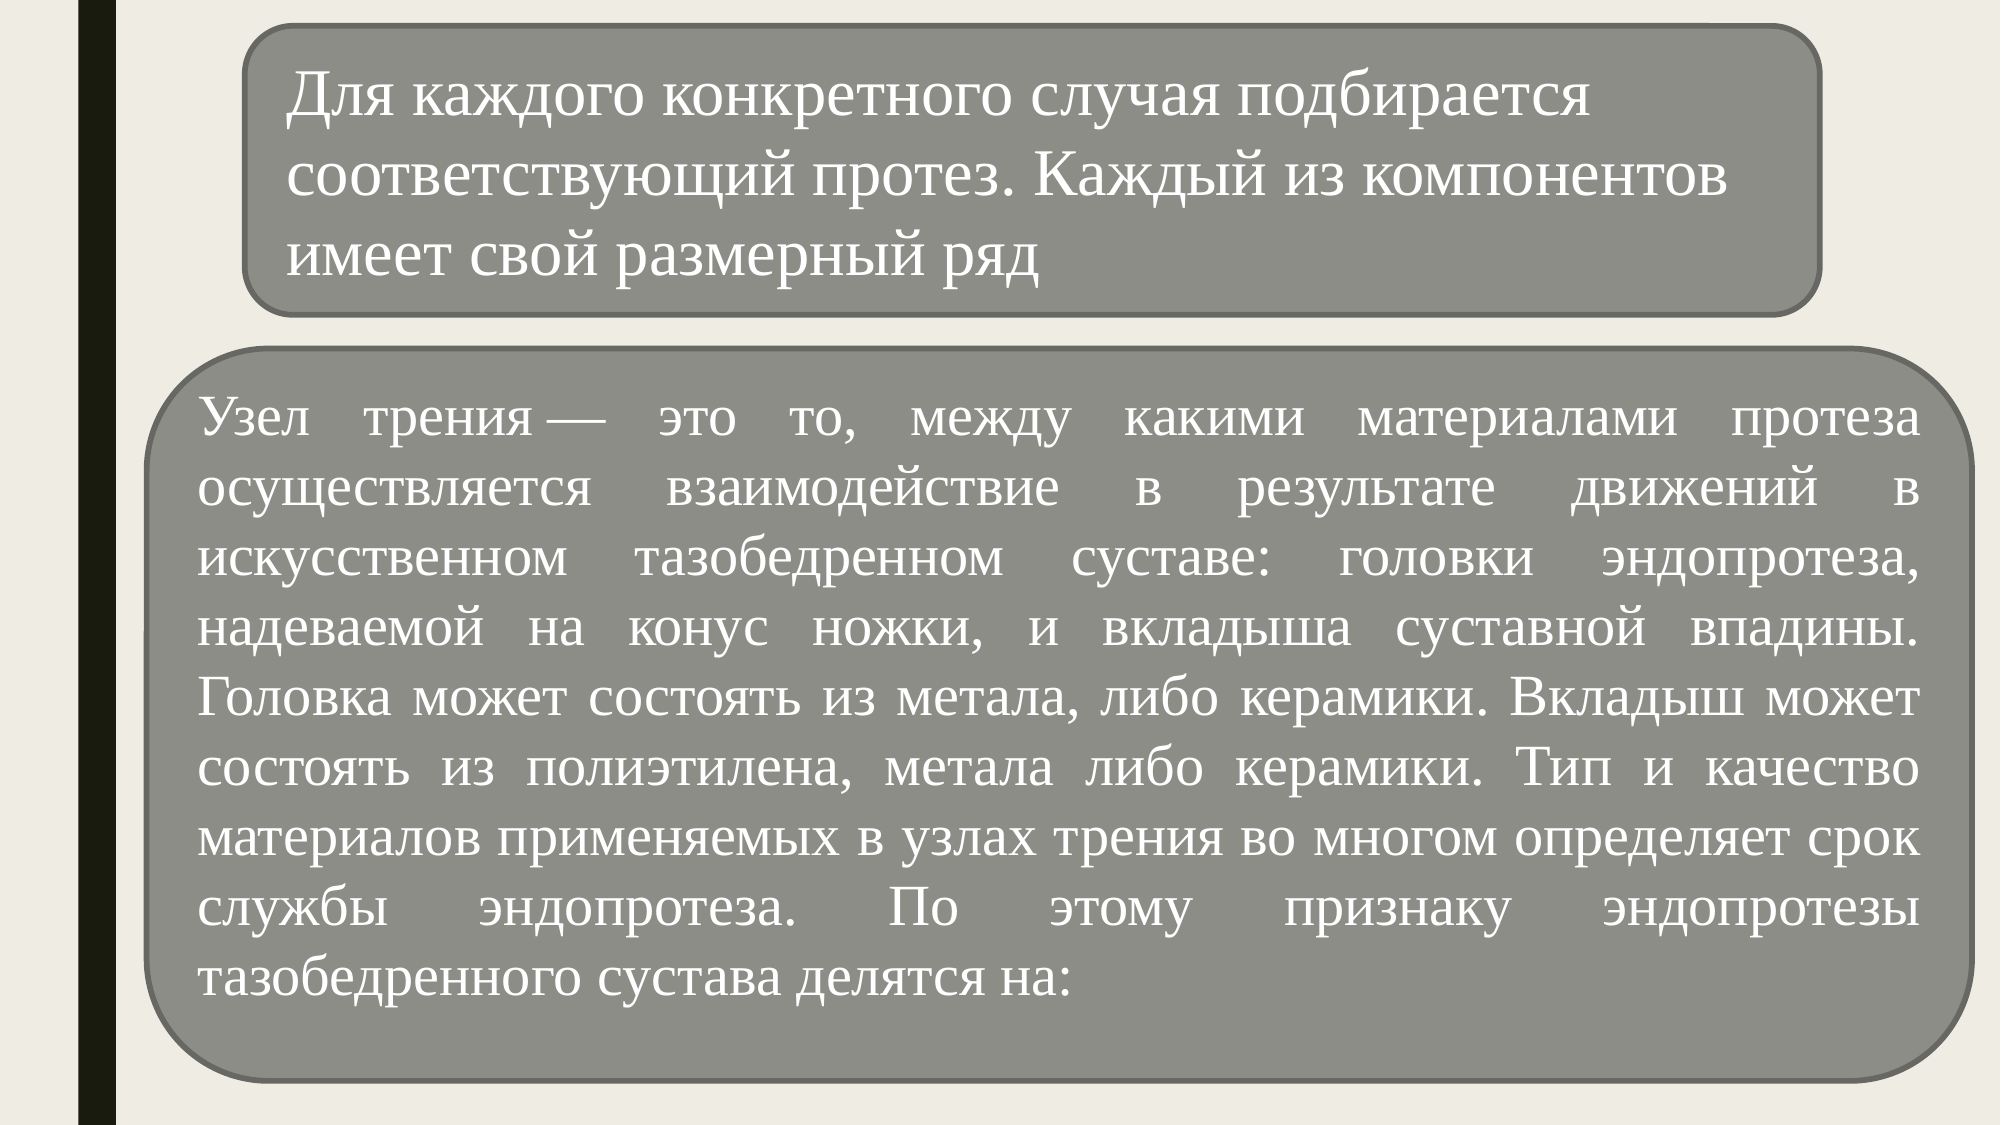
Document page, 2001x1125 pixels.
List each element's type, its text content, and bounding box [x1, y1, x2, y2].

text_box Для каждого конкретного случая подбирается соответствующий протез. Каждый из компонентов имеет свой размерный ряд [271, 41, 1847, 297]
text_box [241, 22, 1813, 318]
text_box Узел трения — это то, между какими материалами протеза осуществляется взаимодействие в результате движений в искусственном тазобедренном суставе: головки эндопротеза, надеваемой на конус ножки, и вкладыша суставной впадины. Головка может состоять из метала, либо керамики. Вкладыш может состоять из полиэтилена, метала либо керамики. Тип и качество материалов применяемых в узлах трения во многом определяет срок службы эндопротеза. По этому признаку эндопротезы тазобедренного сустава делятся на: [143, 345, 1975, 1084]
